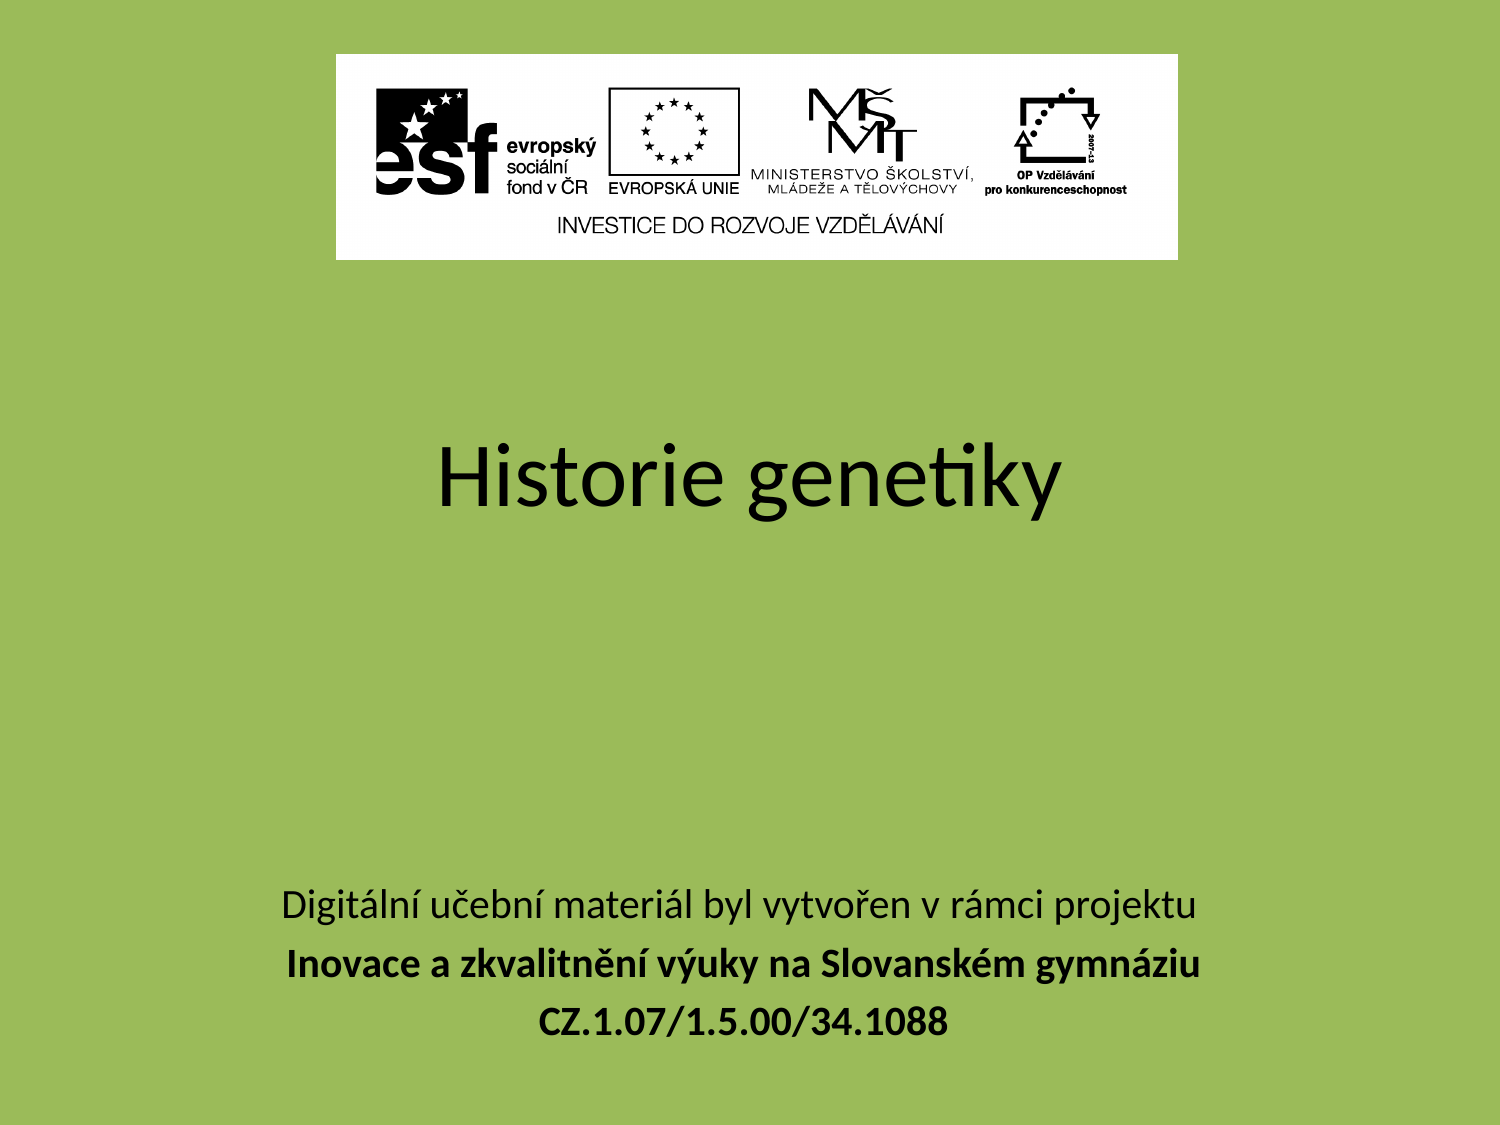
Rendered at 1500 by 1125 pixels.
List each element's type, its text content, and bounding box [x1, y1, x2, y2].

subtitle Digitální učební materiál byl vytvořen v rámci projektu Inovace a zkvalitnění výuky na Slovanském gymnáziu CZ.1.07/1.5.00/34.1088 [112, 869, 1376, 1059]
picture [336, 54, 1178, 260]
title Historie genetiky [112, 349, 1388, 591]
